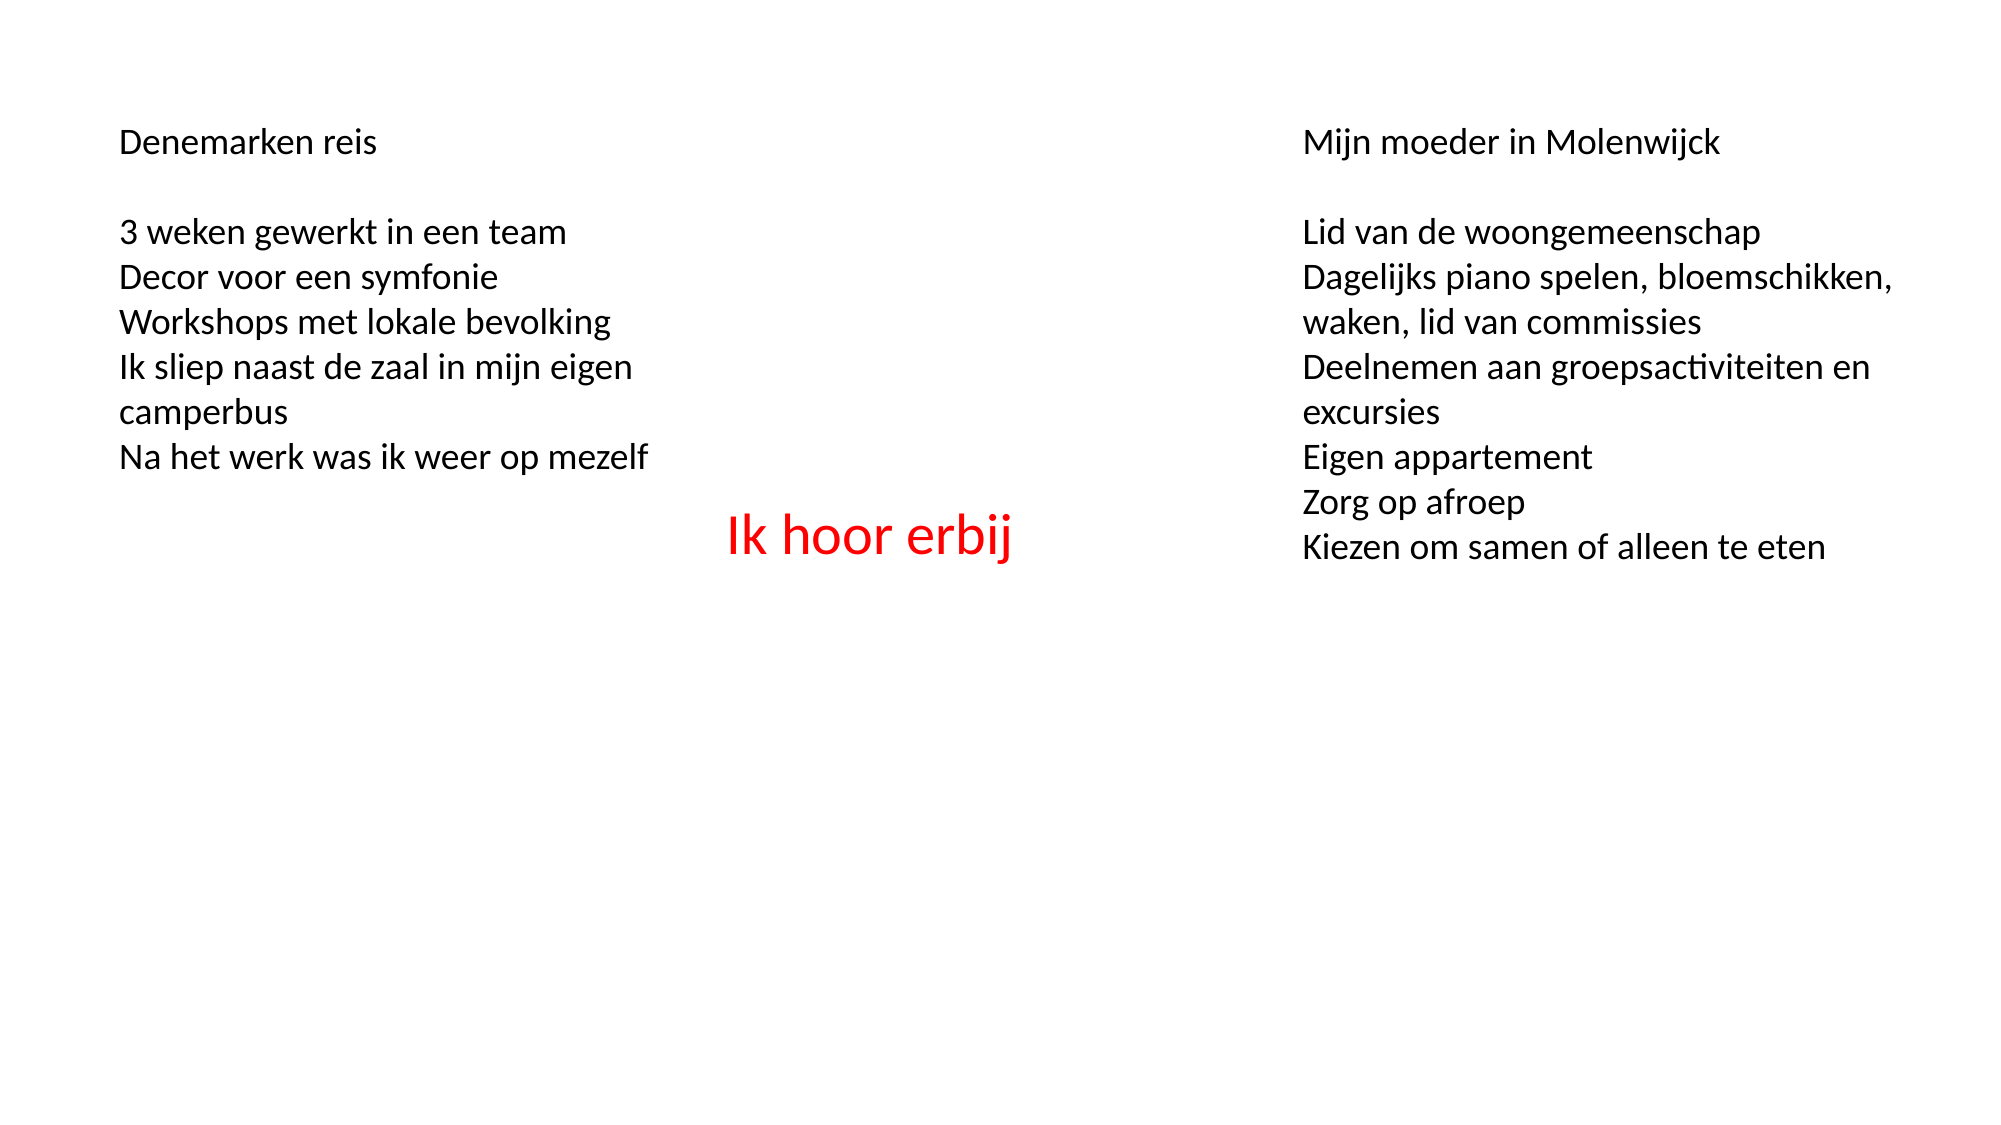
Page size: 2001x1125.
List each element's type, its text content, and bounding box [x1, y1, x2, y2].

text_box Denemarken reis 3 weken gewerkt in een team Decor voor een symfonie Workshops met lokale bevolking Ik sliep naast de zaal in mijn eigen camperbus Na het werk was ik weer op mezelf [104, 109, 713, 485]
text_box Ik hoor erbij [712, 488, 1238, 574]
text_box Mijn moeder in Molenwijck Lid van de woongemeenschap Dagelijks piano spelen, bloemschikken, waken, lid van commissies Deelnemen aan groepsactiviteiten en excursies Eigen appartement Zorg op afroep Kiezen om samen of alleen te eten [1287, 109, 1993, 710]
